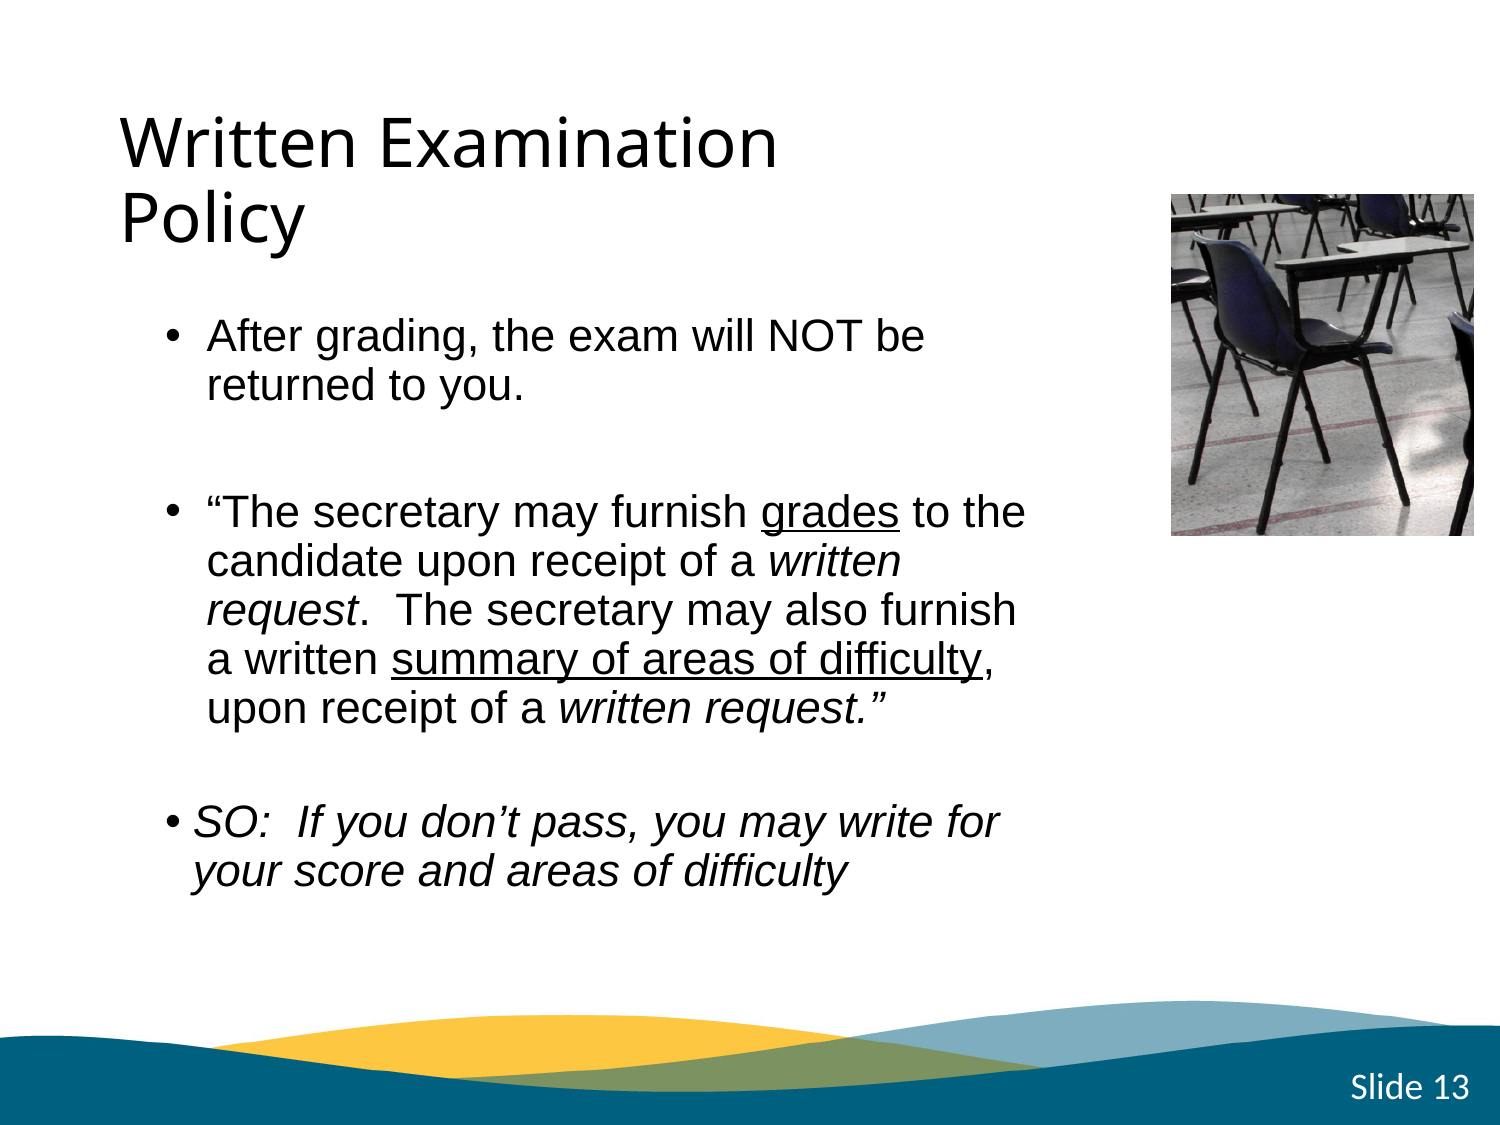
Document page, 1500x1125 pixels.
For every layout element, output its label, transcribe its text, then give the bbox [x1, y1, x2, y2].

text_box Slide 13 [1335, 1054, 1500, 1125]
text_box After grading, the exam will NOT be returned to you. “The secretary may furnish grades to the candidate upon receipt of a written request. The secretary may also furnish a written summary of areas of difficulty, upon receipt of a written request.” SO: If you don’t pass, you may write for your score and areas of difficulty [150, 305, 1071, 909]
text_box Written Examination Policy [104, 101, 970, 289]
picture [0, 0, 1500, 1091]
